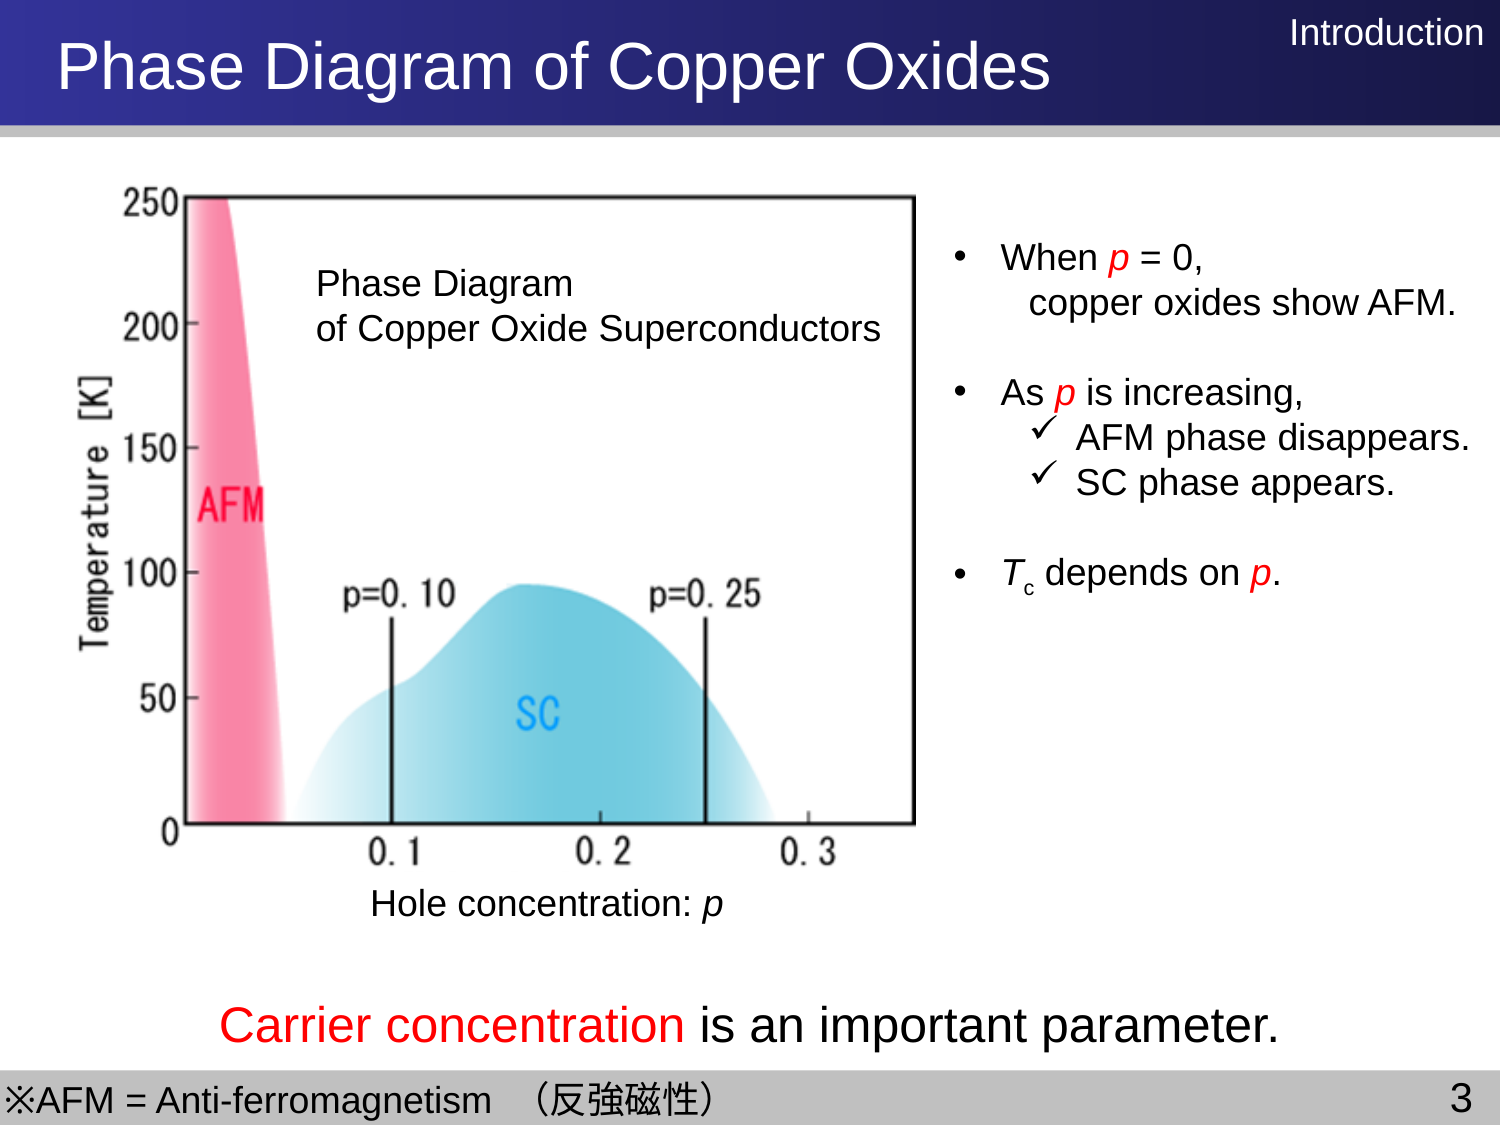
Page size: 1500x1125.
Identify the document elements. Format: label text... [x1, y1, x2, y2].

text_box ※AFM = Anti-ferromagnetism （反強磁性） [0, 1068, 752, 1125]
text_box Phase Diagram of Copper Oxides [41, 0, 1495, 126]
text_box When p = 0, copper oxides show AFM. As p is increasing, AFM phase disappears. SC phase appears. Tc depends on p. [938, 226, 1495, 607]
text_box Introduction [1274, 0, 1500, 61]
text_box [76, 184, 916, 933]
text_box Carrier concentration is an important parameter. [0, 984, 1500, 1060]
text_box 3 [1435, 1063, 1489, 1125]
